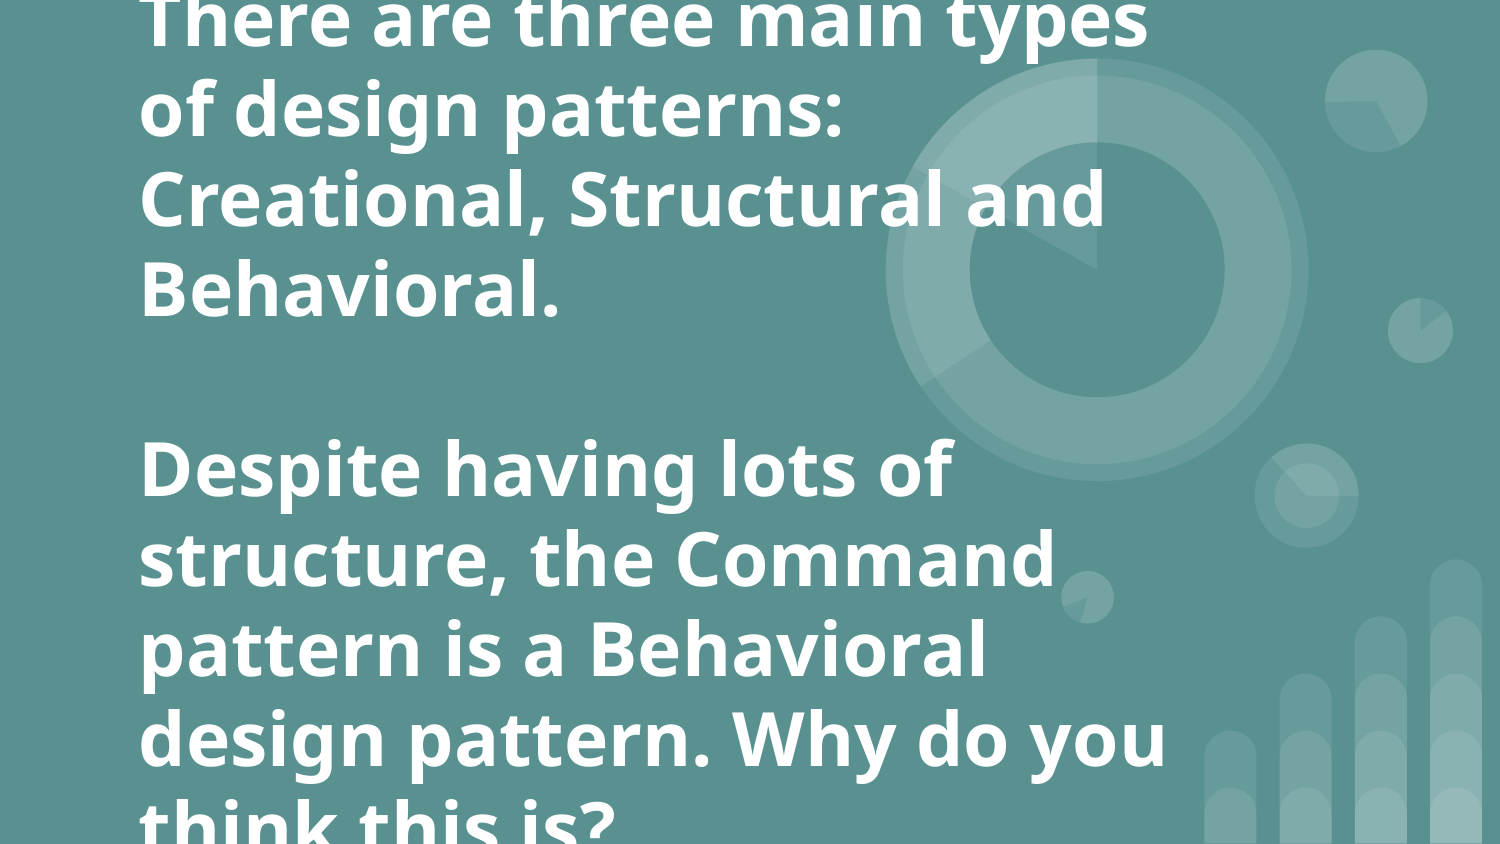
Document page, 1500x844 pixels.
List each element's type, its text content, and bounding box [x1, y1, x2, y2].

title There are three main types of design patterns: Creational, Structural and Behavioral. Despite having lots of structure, the Command pattern is a Behavioral design pattern. Why do you think this is? [123, 334, 1230, 509]
